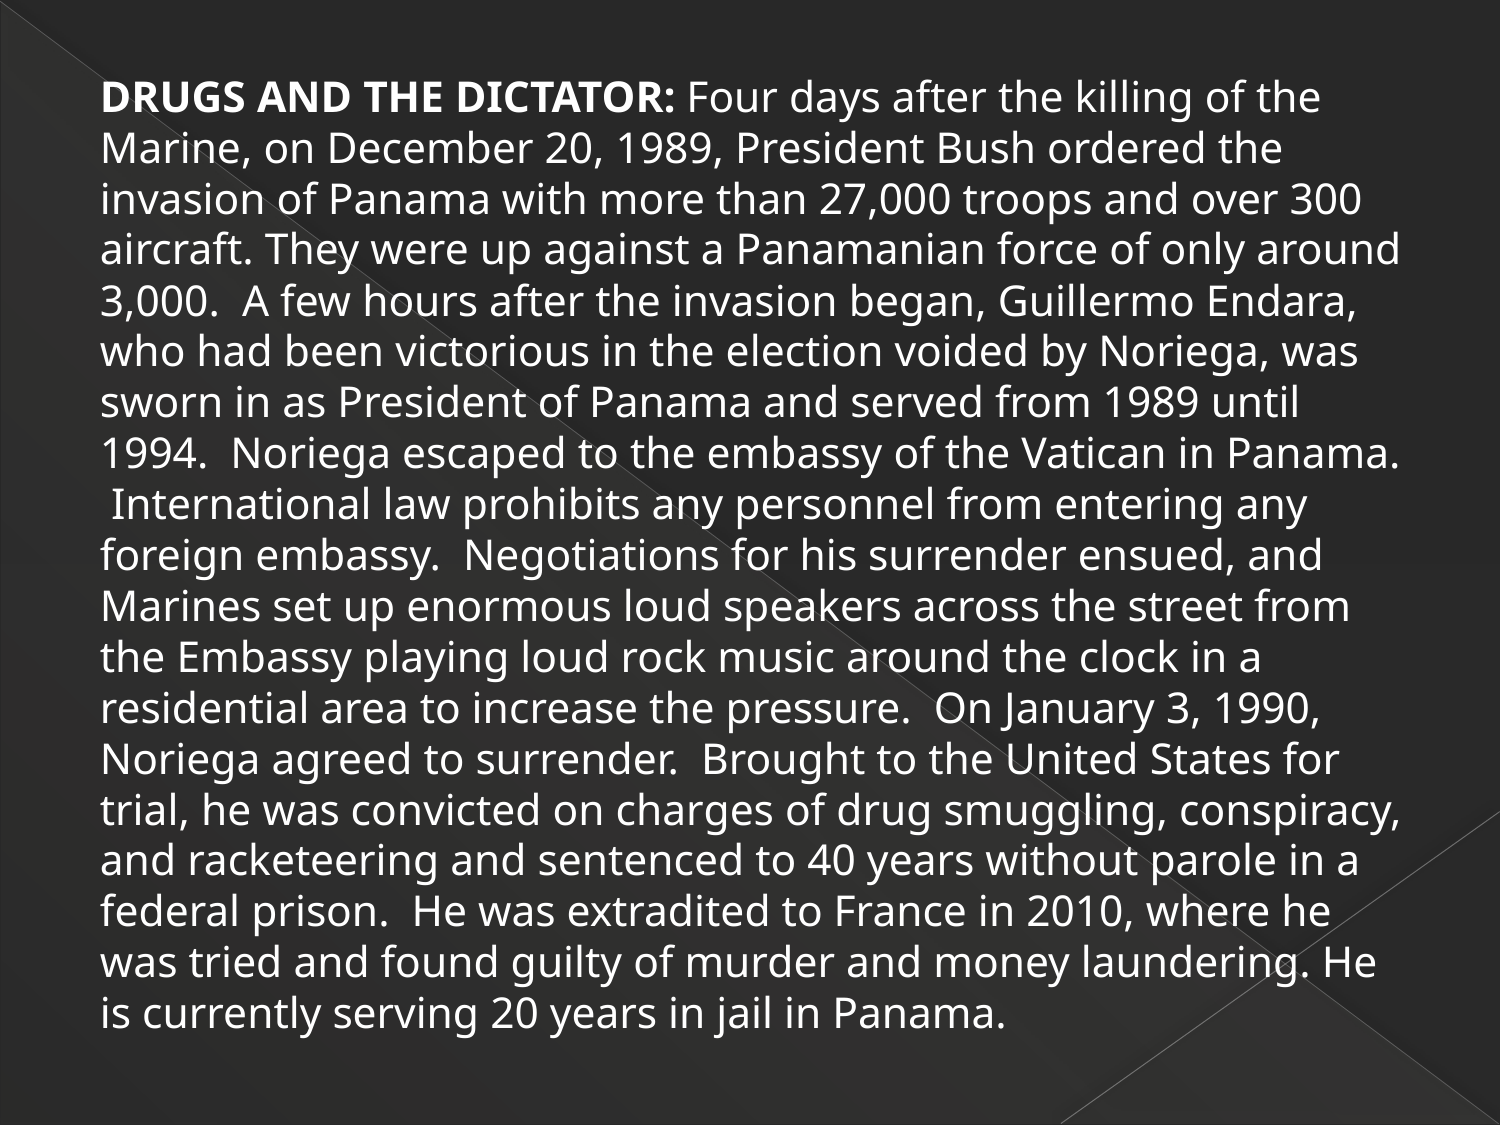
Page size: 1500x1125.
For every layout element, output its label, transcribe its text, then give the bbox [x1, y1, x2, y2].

list DRUGS AND THE DICTATOR: Four days after the killing of the Marine, on December 20, 1989, President Bush ordered the invasion of Panama with more than 27,000 troops and over 300 aircraft. They were up against a Panamanian force of only around 3,000. A few hours after the invasion began, Guillermo Endara, who had been victorious in the election voided by Noriega, was sworn in as President of Panama and served from 1989 until 1994. Noriega escaped to the embassy of the Vatican in Panama. International law prohibits any personnel from entering any foreign embassy. Negotiations for his surrender ensued, and Marines set up enormous loud speakers across the street from the Embassy playing loud rock music around the clock in a residential area to increase the pressure. On January 3, 1990, Noriega agreed to surrender. Brought to the United States for trial, he was convicted on charges of drug smuggling, conspiracy, and racketeering and sentenced to 40 years without parole in a federal prison. He was extradited to France in 2010, where he was tried and found guilty of murder and money laundering. He is currently serving 20 years in jail in Panama. [75, 62, 1425, 1059]
